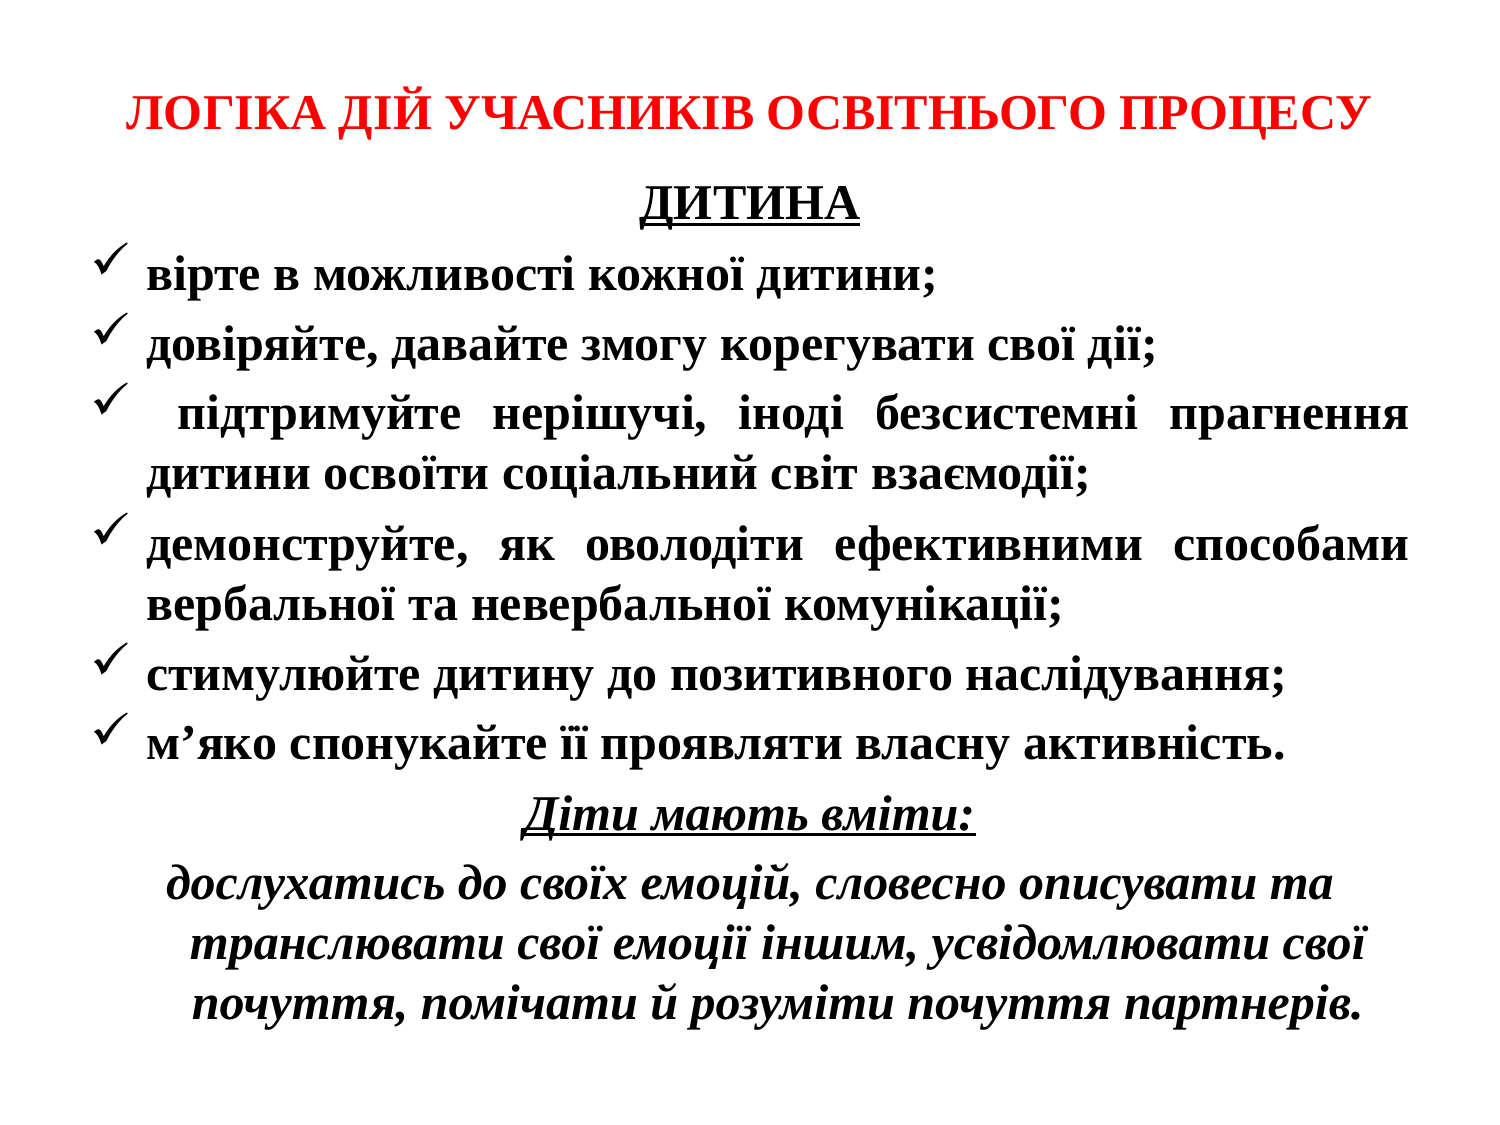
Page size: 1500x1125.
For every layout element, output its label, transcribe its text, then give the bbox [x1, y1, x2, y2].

title ЛОГІКА ДІЙ УЧАСНИКІВ ОСВІТНЬОГО ПРОЦЕСУ [75, 45, 1425, 162]
list ДИТИНА вірте в можливості кожної дитини; довіряйте, давайте змогу корегувати свої дії; підтримуйте нерішучі, іноді безсистемні прагнення дитини освоїти соціальний світ взаємодії; демонструйте, як оволодіти ефективними способами вербальної та невербальної комунікації; стимулюйте дитину до позитивного наслідування; м’яко спонукайте її проявляти власну активність. Діти мають вміти: дослухатись до своїх емоцій, словесно описувати та транслювати свої емоції іншим, усвідомлювати свої почуття, помічати й розуміти почуття партнерів. [75, 162, 1425, 1005]
